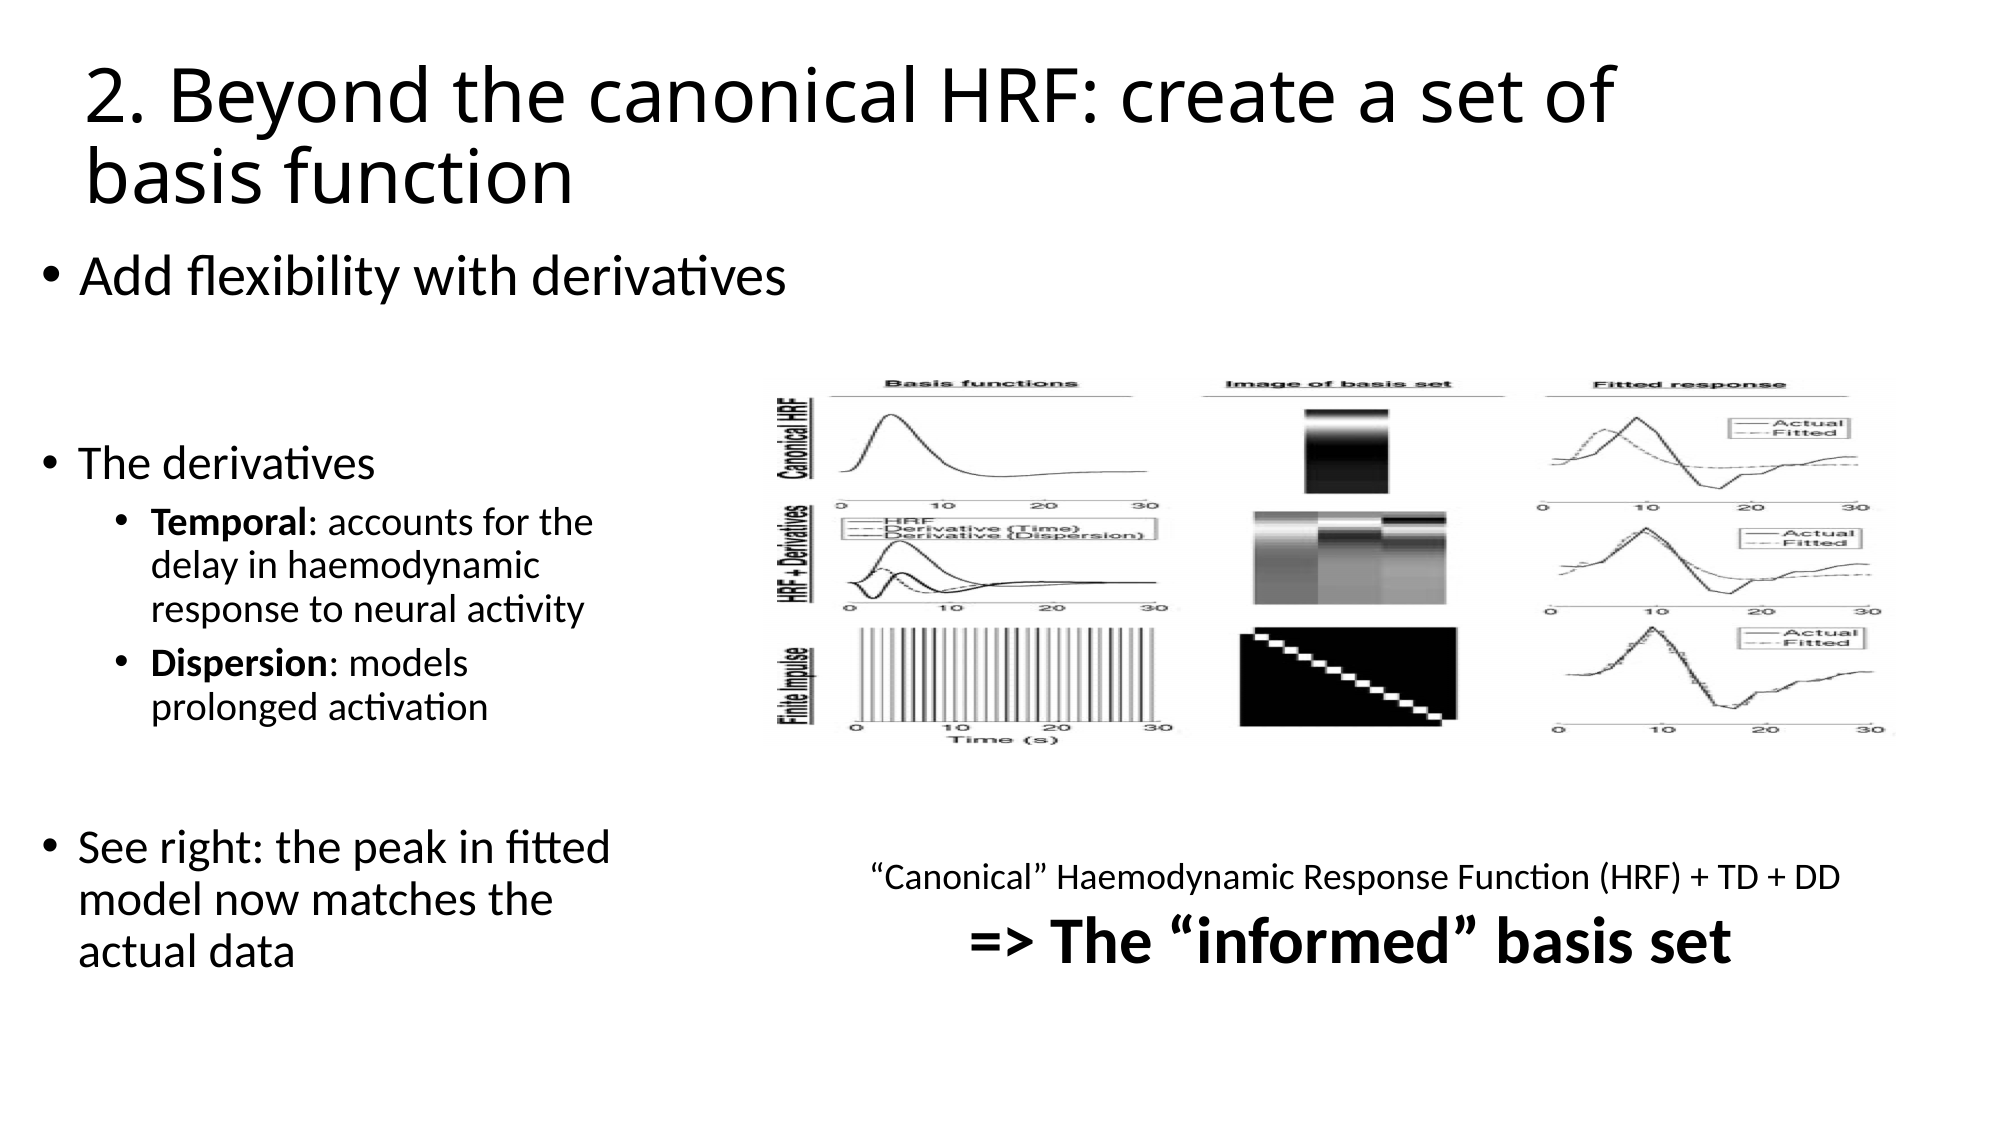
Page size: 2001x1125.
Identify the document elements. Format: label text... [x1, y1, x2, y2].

text_box The derivatives Temporal: accounts for the delay in haemodynamic response to neural activity Dispersion: models prolonged activation See right: the peak in fitted model now matches the actual data [26, 430, 636, 991]
picture [763, 378, 1896, 747]
list Add flexibility with derivatives [26, 237, 1752, 952]
title 2. Beyond the canonical HRF: create a set of basis function [69, 29, 1795, 248]
text_box “Canonical” Haemodynamic Response Function (HRF) + TD + DD => The “informed” basis set [845, 844, 1857, 985]
